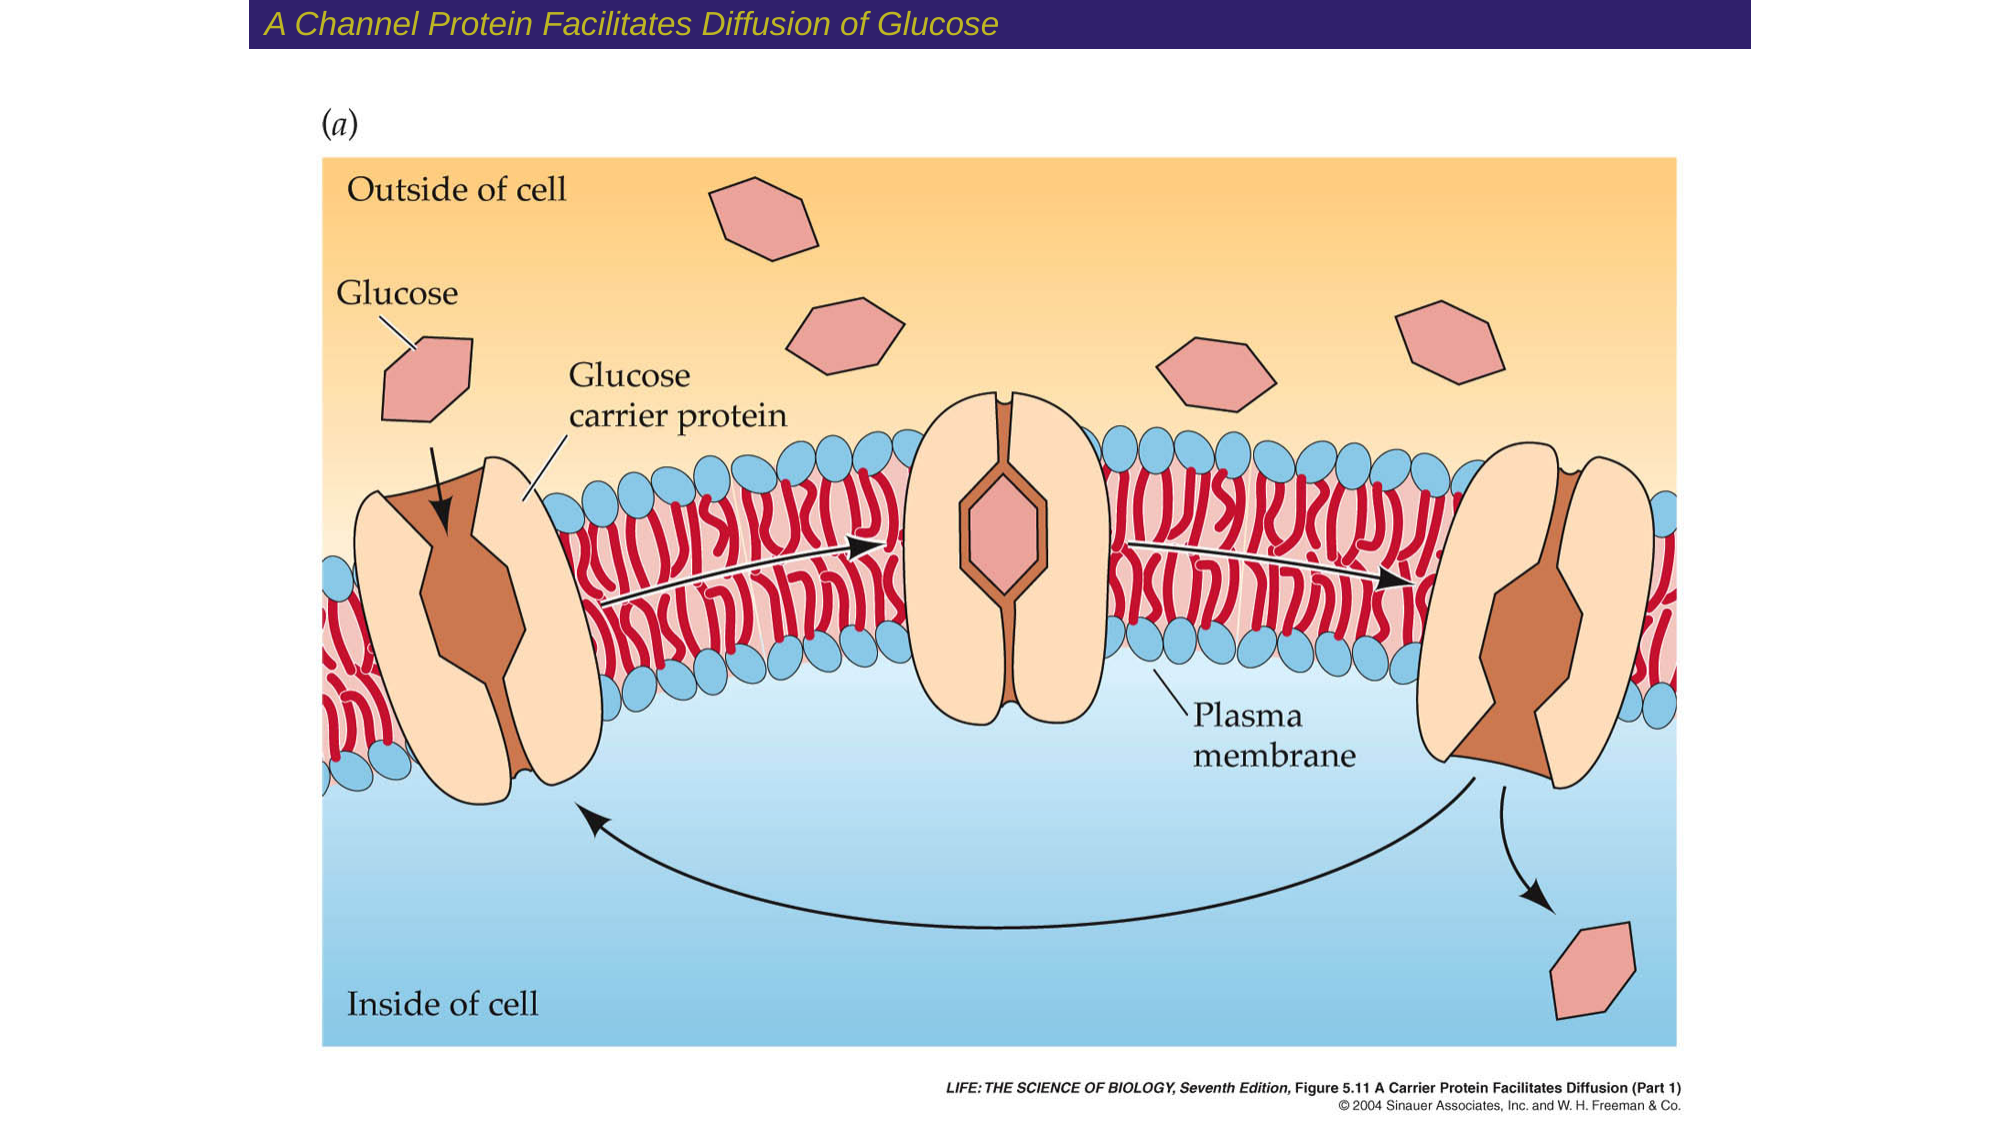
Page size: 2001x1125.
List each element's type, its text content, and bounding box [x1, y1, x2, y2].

text_box A Channel Protein Facilitates Diffusion of Glucose [249, 0, 1750, 50]
picture [299, 74, 1700, 1125]
